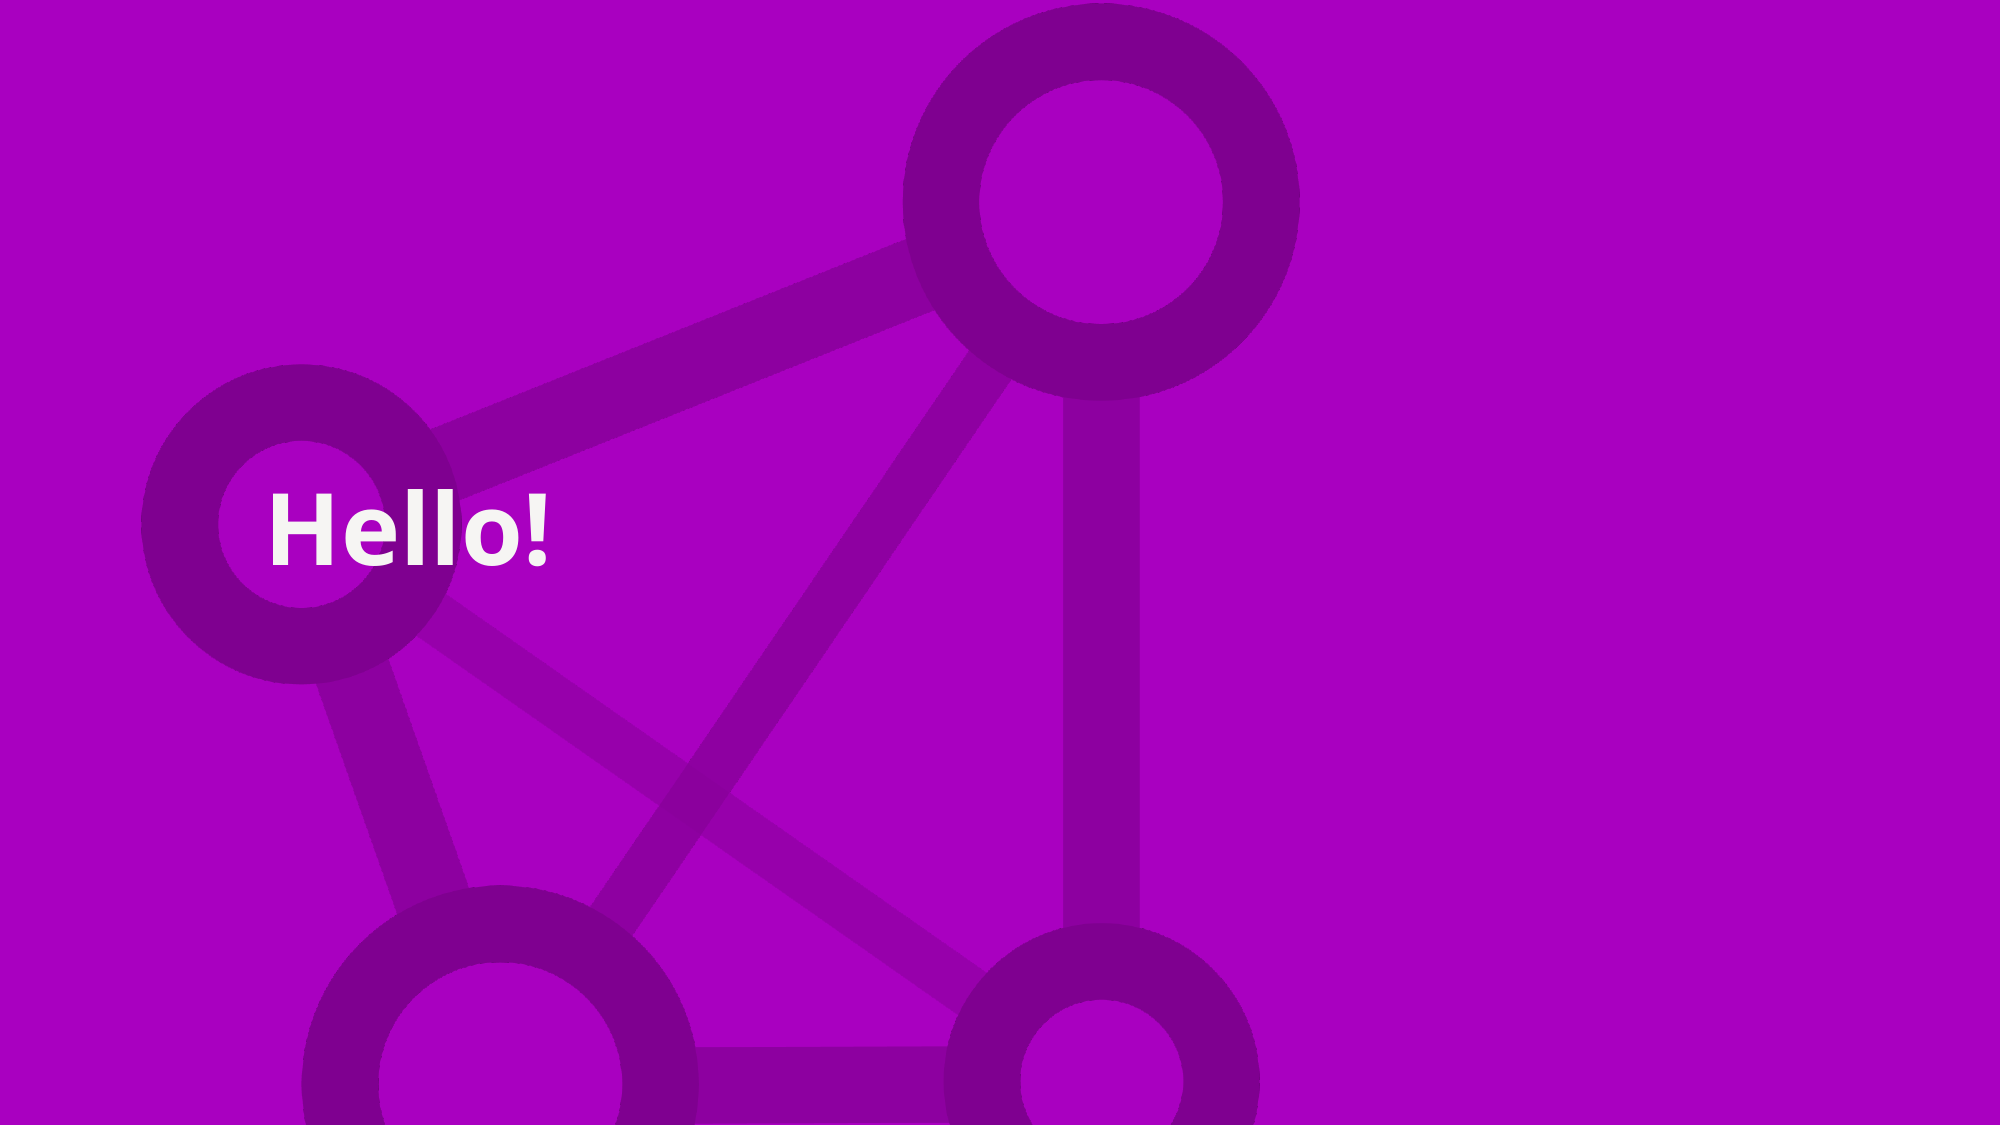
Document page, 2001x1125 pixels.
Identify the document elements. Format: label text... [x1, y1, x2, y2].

title Hello! [249, 184, 1750, 882]
picture [72, 0, 1371, 1125]
